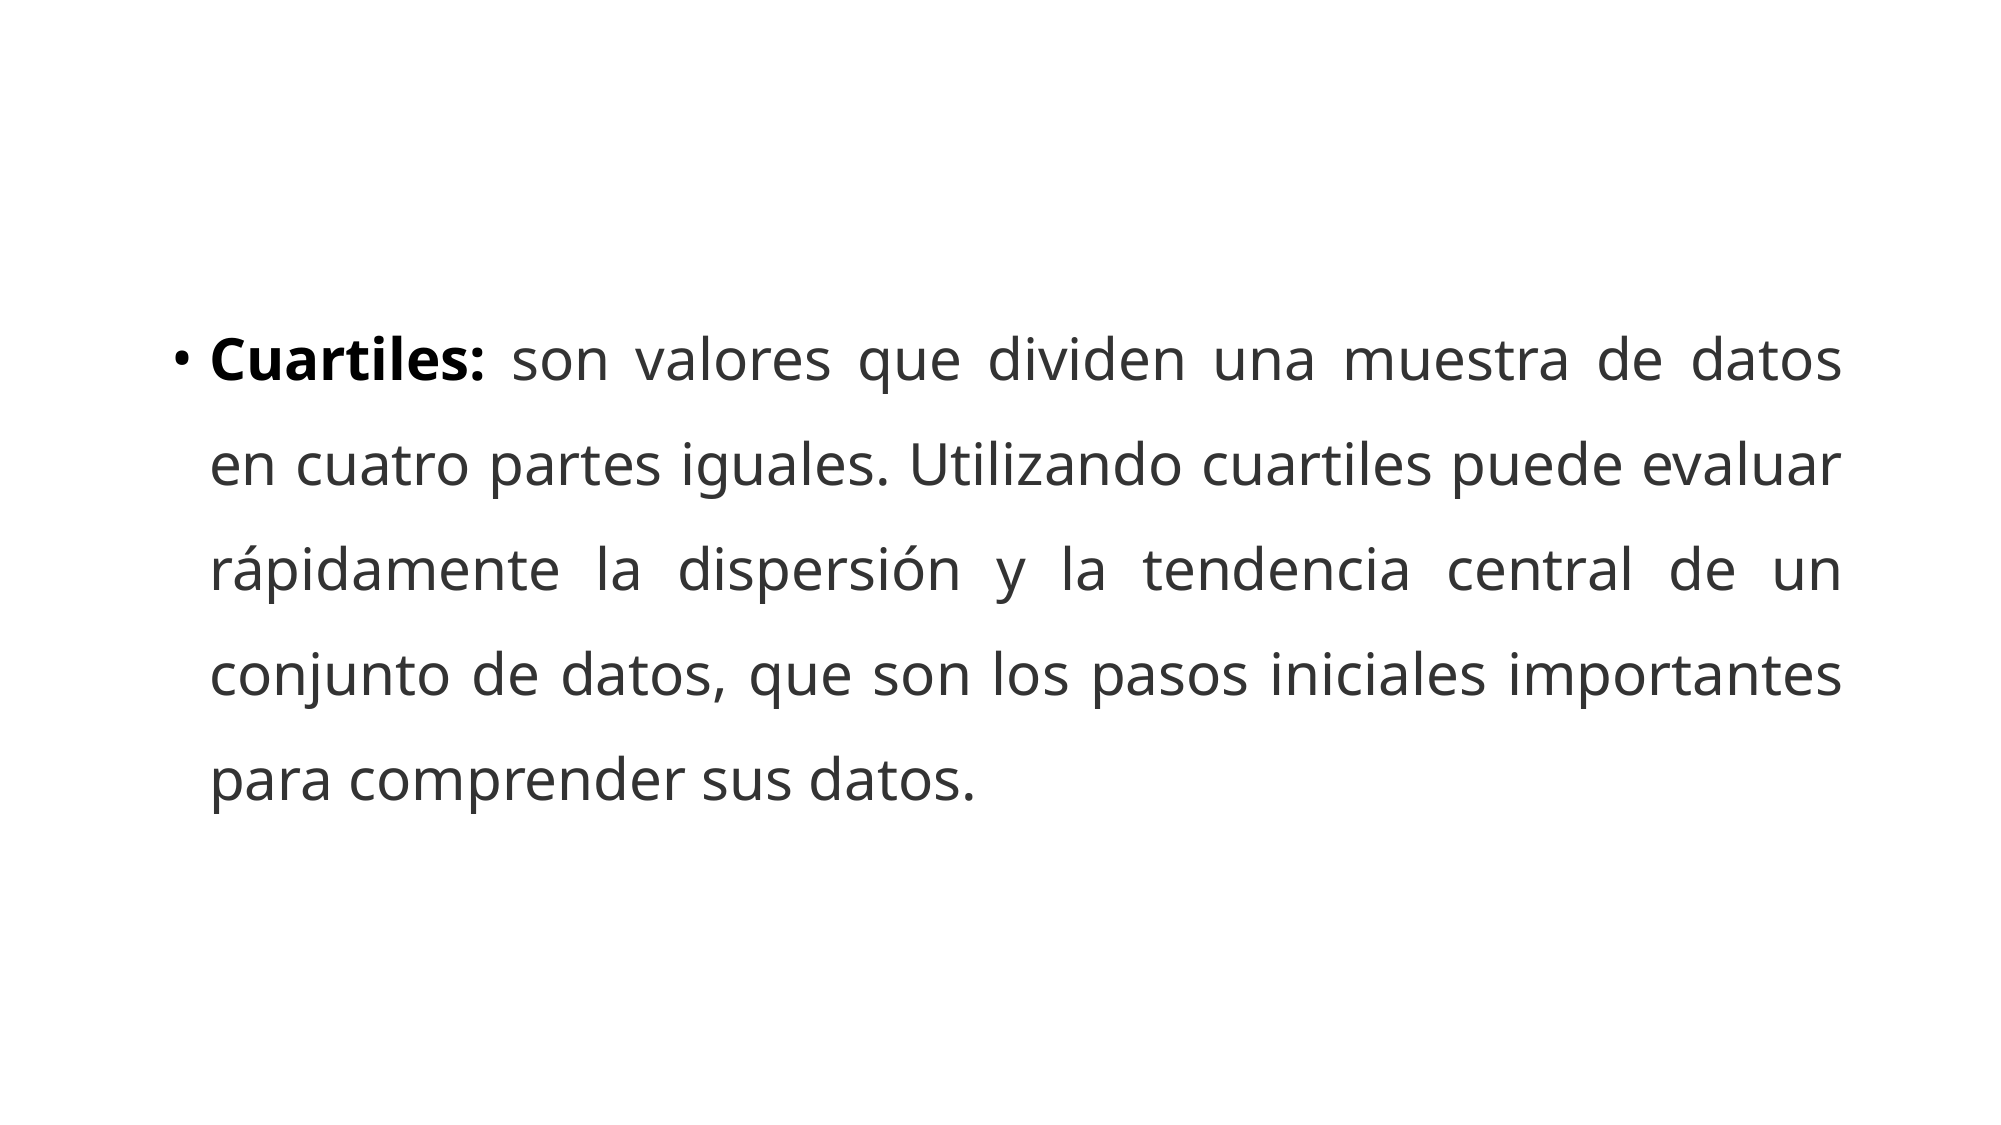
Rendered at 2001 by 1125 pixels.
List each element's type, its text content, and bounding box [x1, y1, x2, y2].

text_box Cuartiles: son valores que dividen una muestra de datos en cuatro partes iguales. Utilizando cuartiles puede evaluar rápidamente la dispersión y la tendencia central de un conjunto de datos, que son los pasos iniciales importantes para comprender sus datos. [156, 224, 1844, 812]
